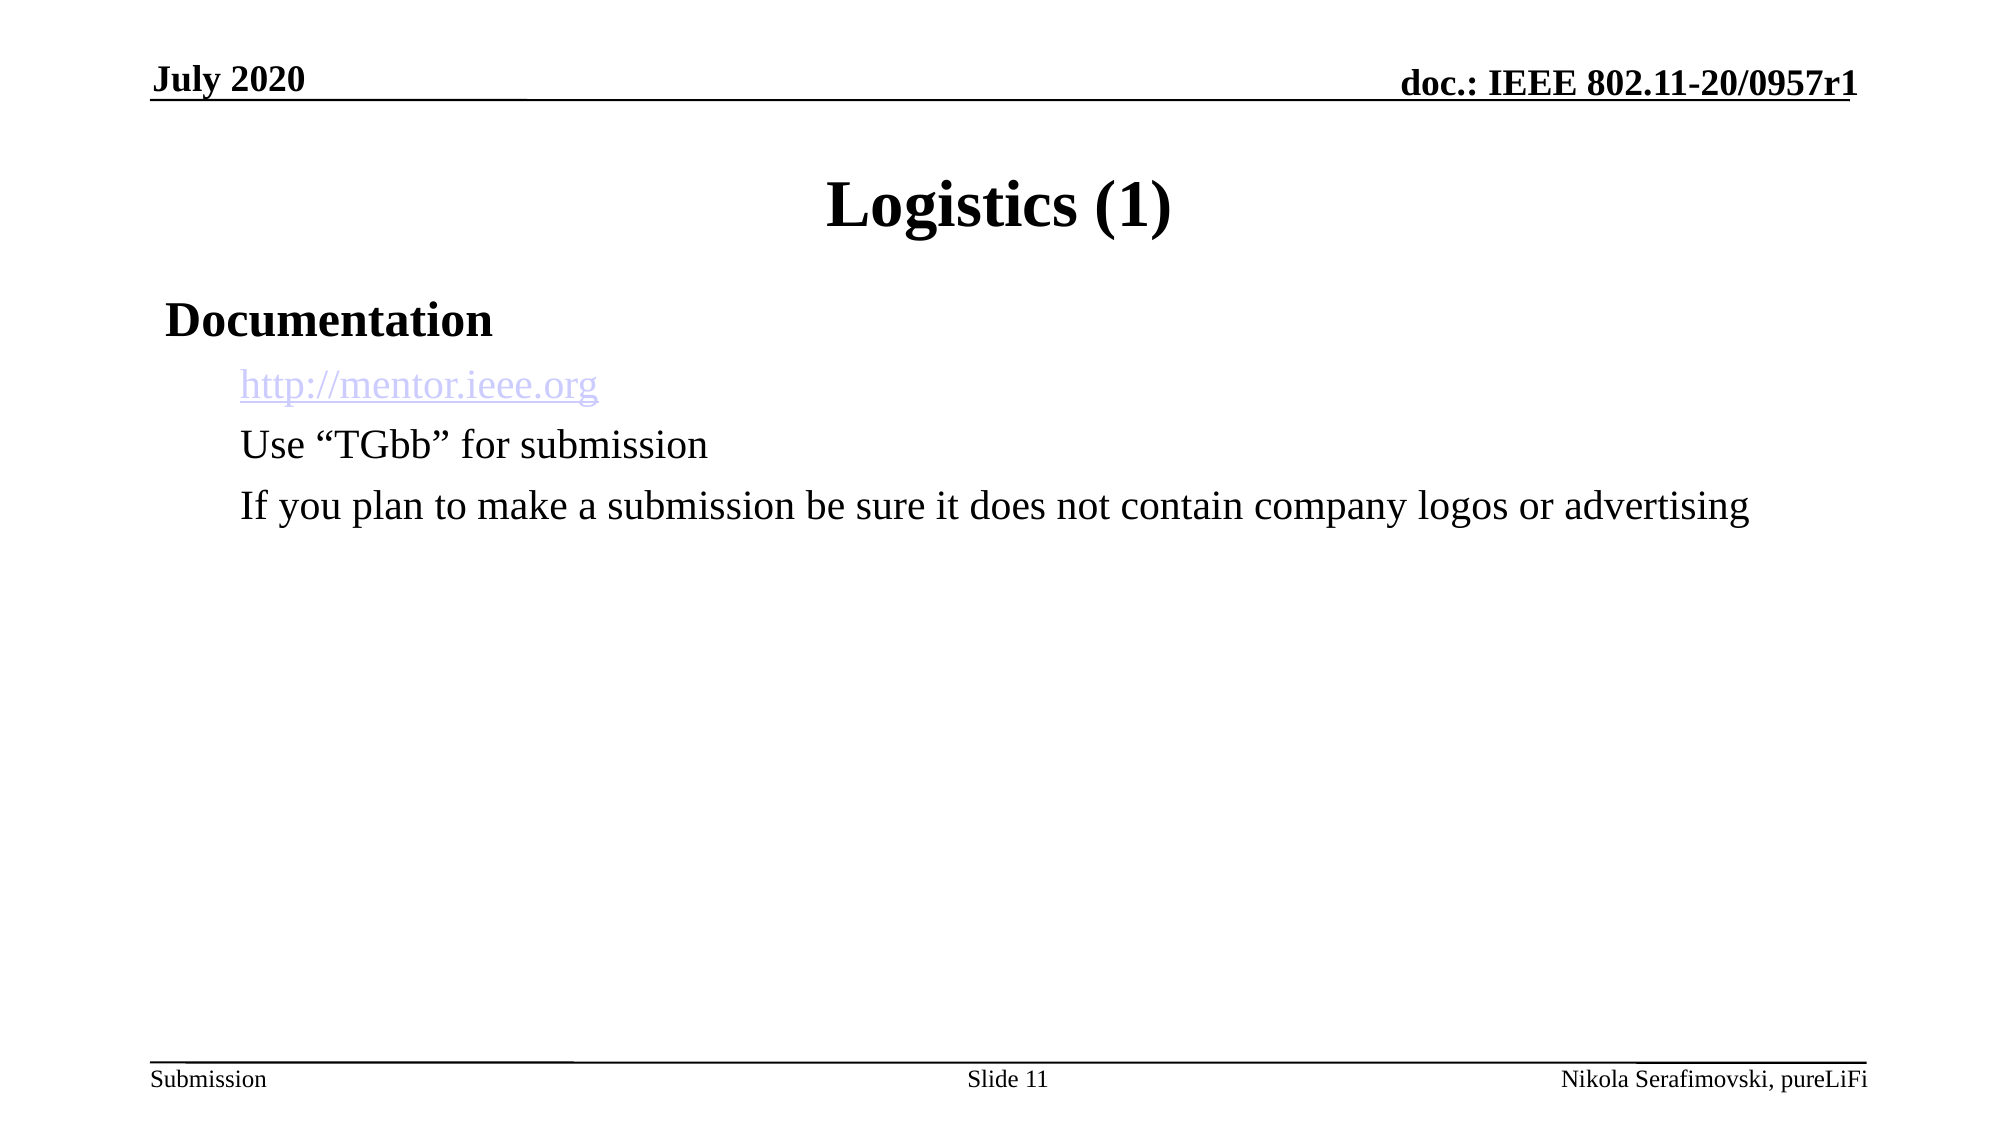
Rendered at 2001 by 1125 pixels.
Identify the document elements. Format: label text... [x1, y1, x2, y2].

title Logistics (1) [149, 112, 1850, 278]
slide_number Slide 11 [950, 1061, 1067, 1123]
list Documentation http://mentor.ieee.org Use “TGbb” for submission If you plan to make a submission be sure it does not contain company logos or advertising [149, 278, 1850, 954]
footer Nikola Serafimovski, pureLiFi [1171, 1061, 1869, 1093]
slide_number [152, 54, 563, 100]
